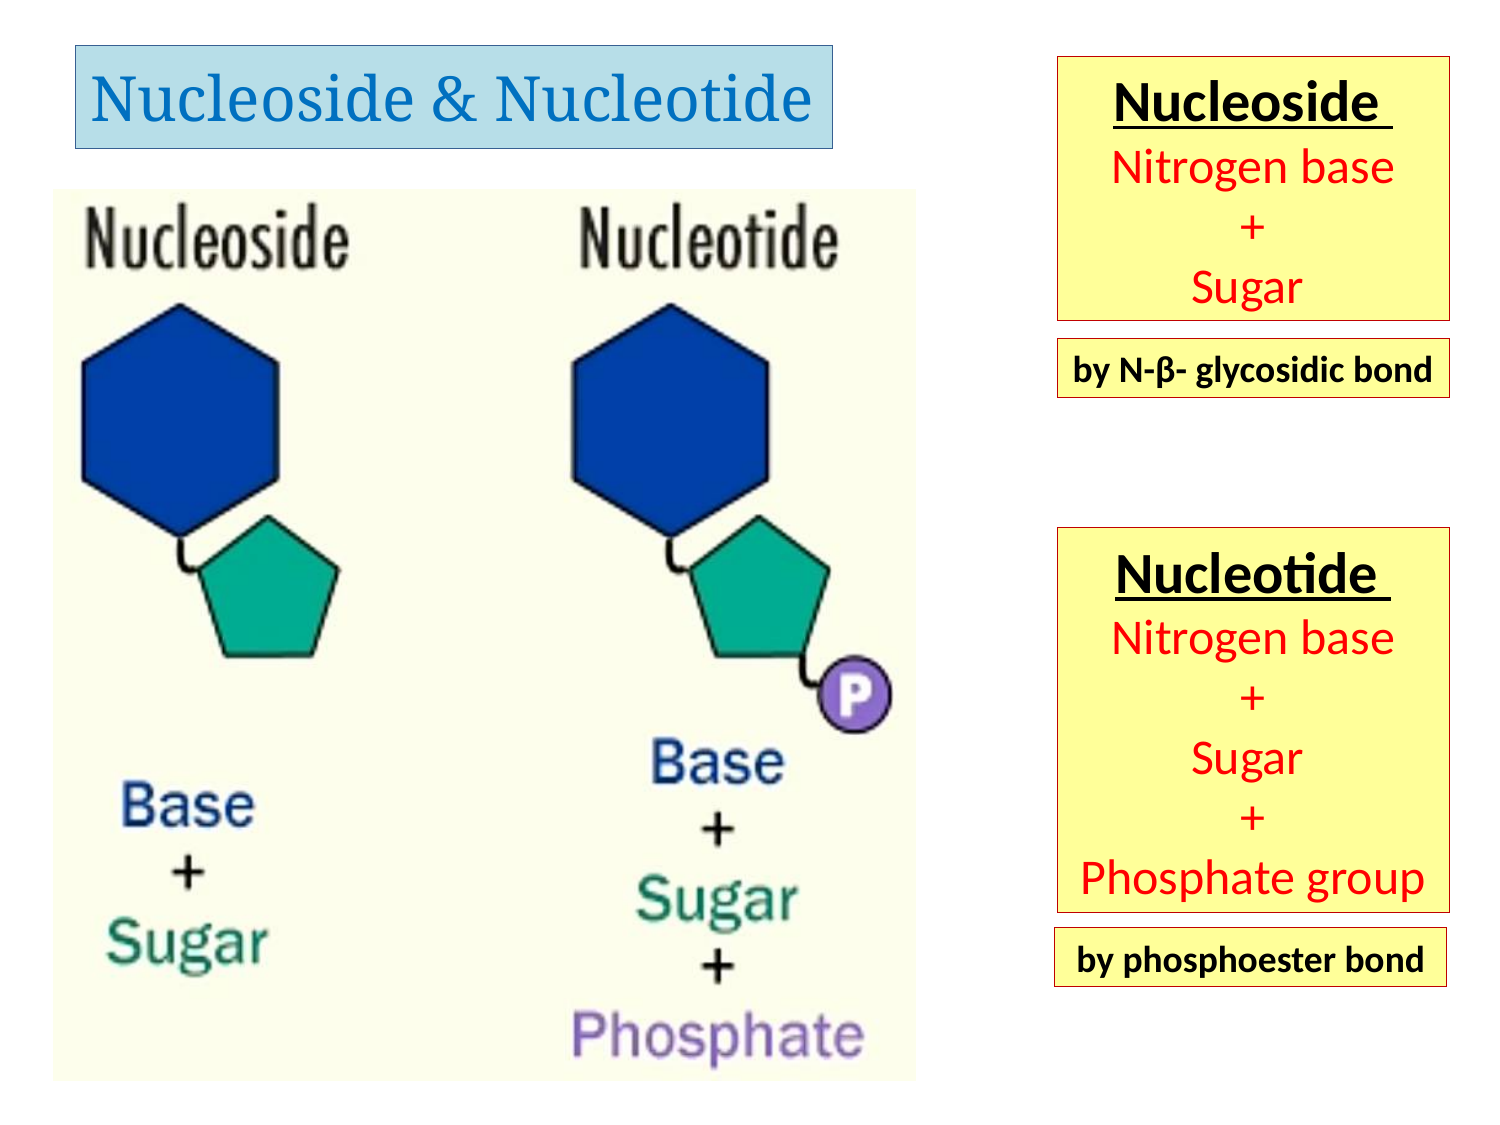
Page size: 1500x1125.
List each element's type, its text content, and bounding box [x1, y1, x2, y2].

text_box Nucleoside Nitrogen base + Sugar [1057, 56, 1450, 321]
text_box by phosphoester bond [1054, 927, 1447, 987]
title Nucleoside & Nucleotide [75, 45, 833, 149]
text_box by N-β- glycosidic bond [1057, 338, 1450, 398]
text_box Nucleotide Nitrogen base + Sugar + Phosphate group [1057, 527, 1450, 913]
picture [52, 189, 916, 1082]
